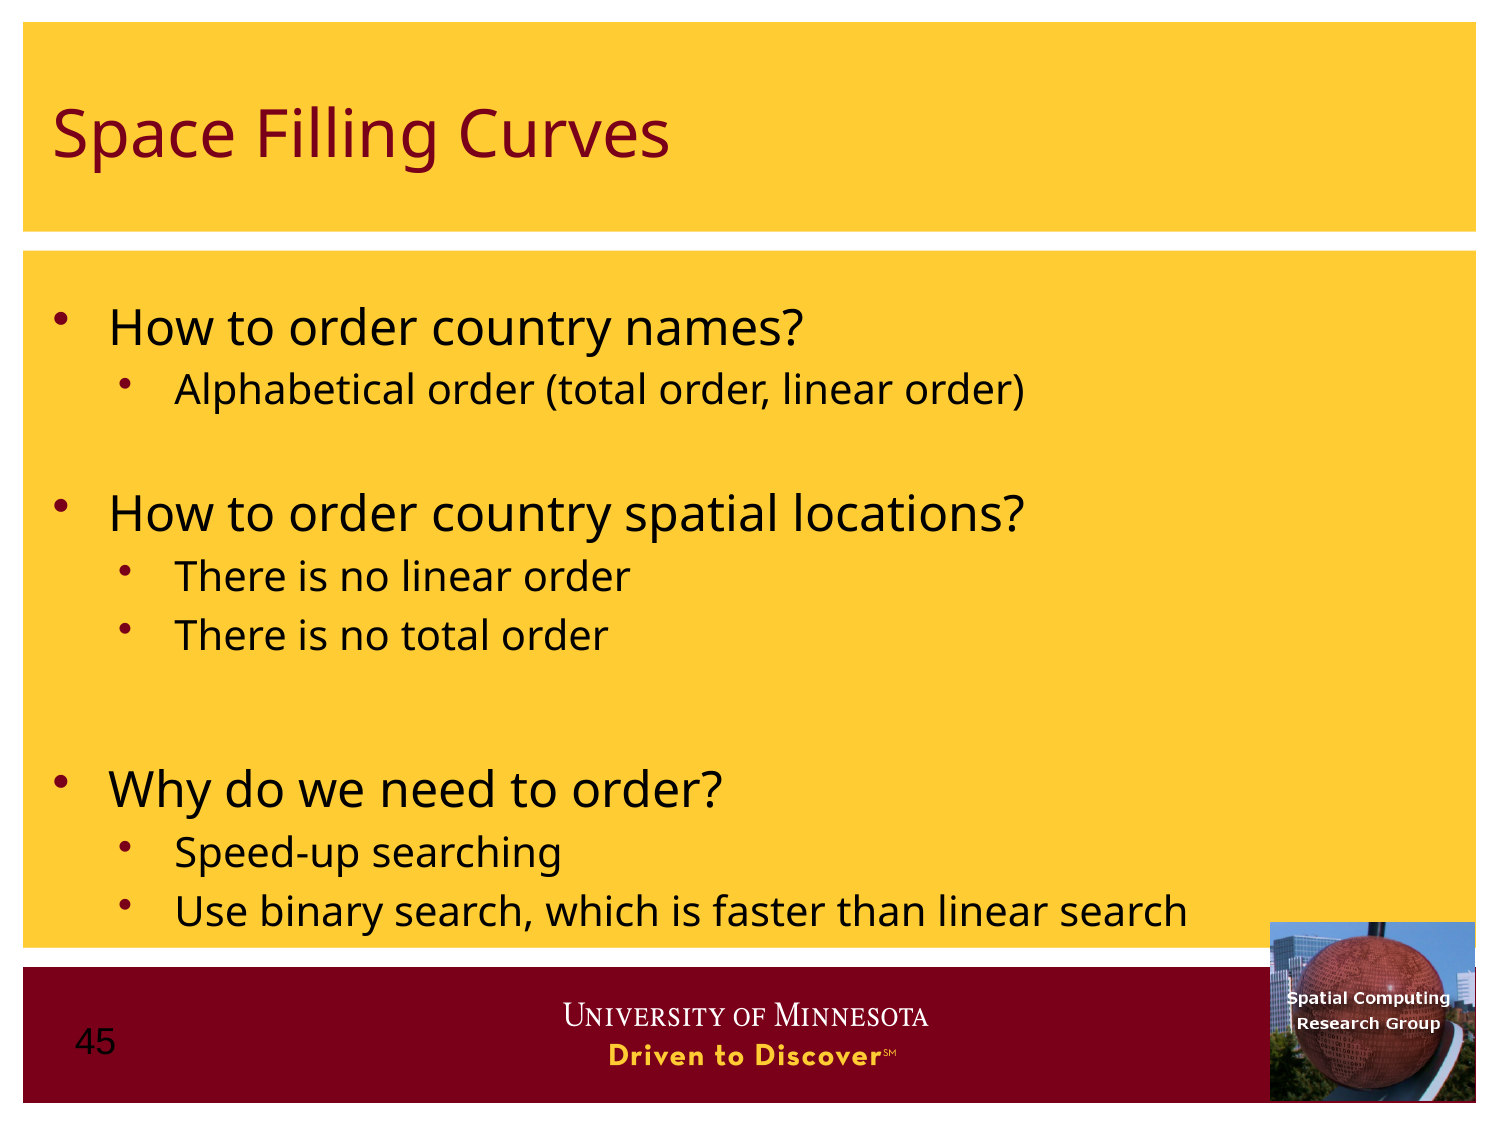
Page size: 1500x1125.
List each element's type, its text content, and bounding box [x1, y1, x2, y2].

picture [23, 22, 1476, 1103]
title Space Filling Curves [37, 49, 1451, 213]
text_box 45 [60, 1009, 153, 1069]
list How to order country names? Alphabetical order (total order, linear order) How to order country spatial locations? There is no linear order There is no total order Why do we need to order? Speed-up searching Use binary search, which is faster than linear search [37, 287, 1451, 926]
